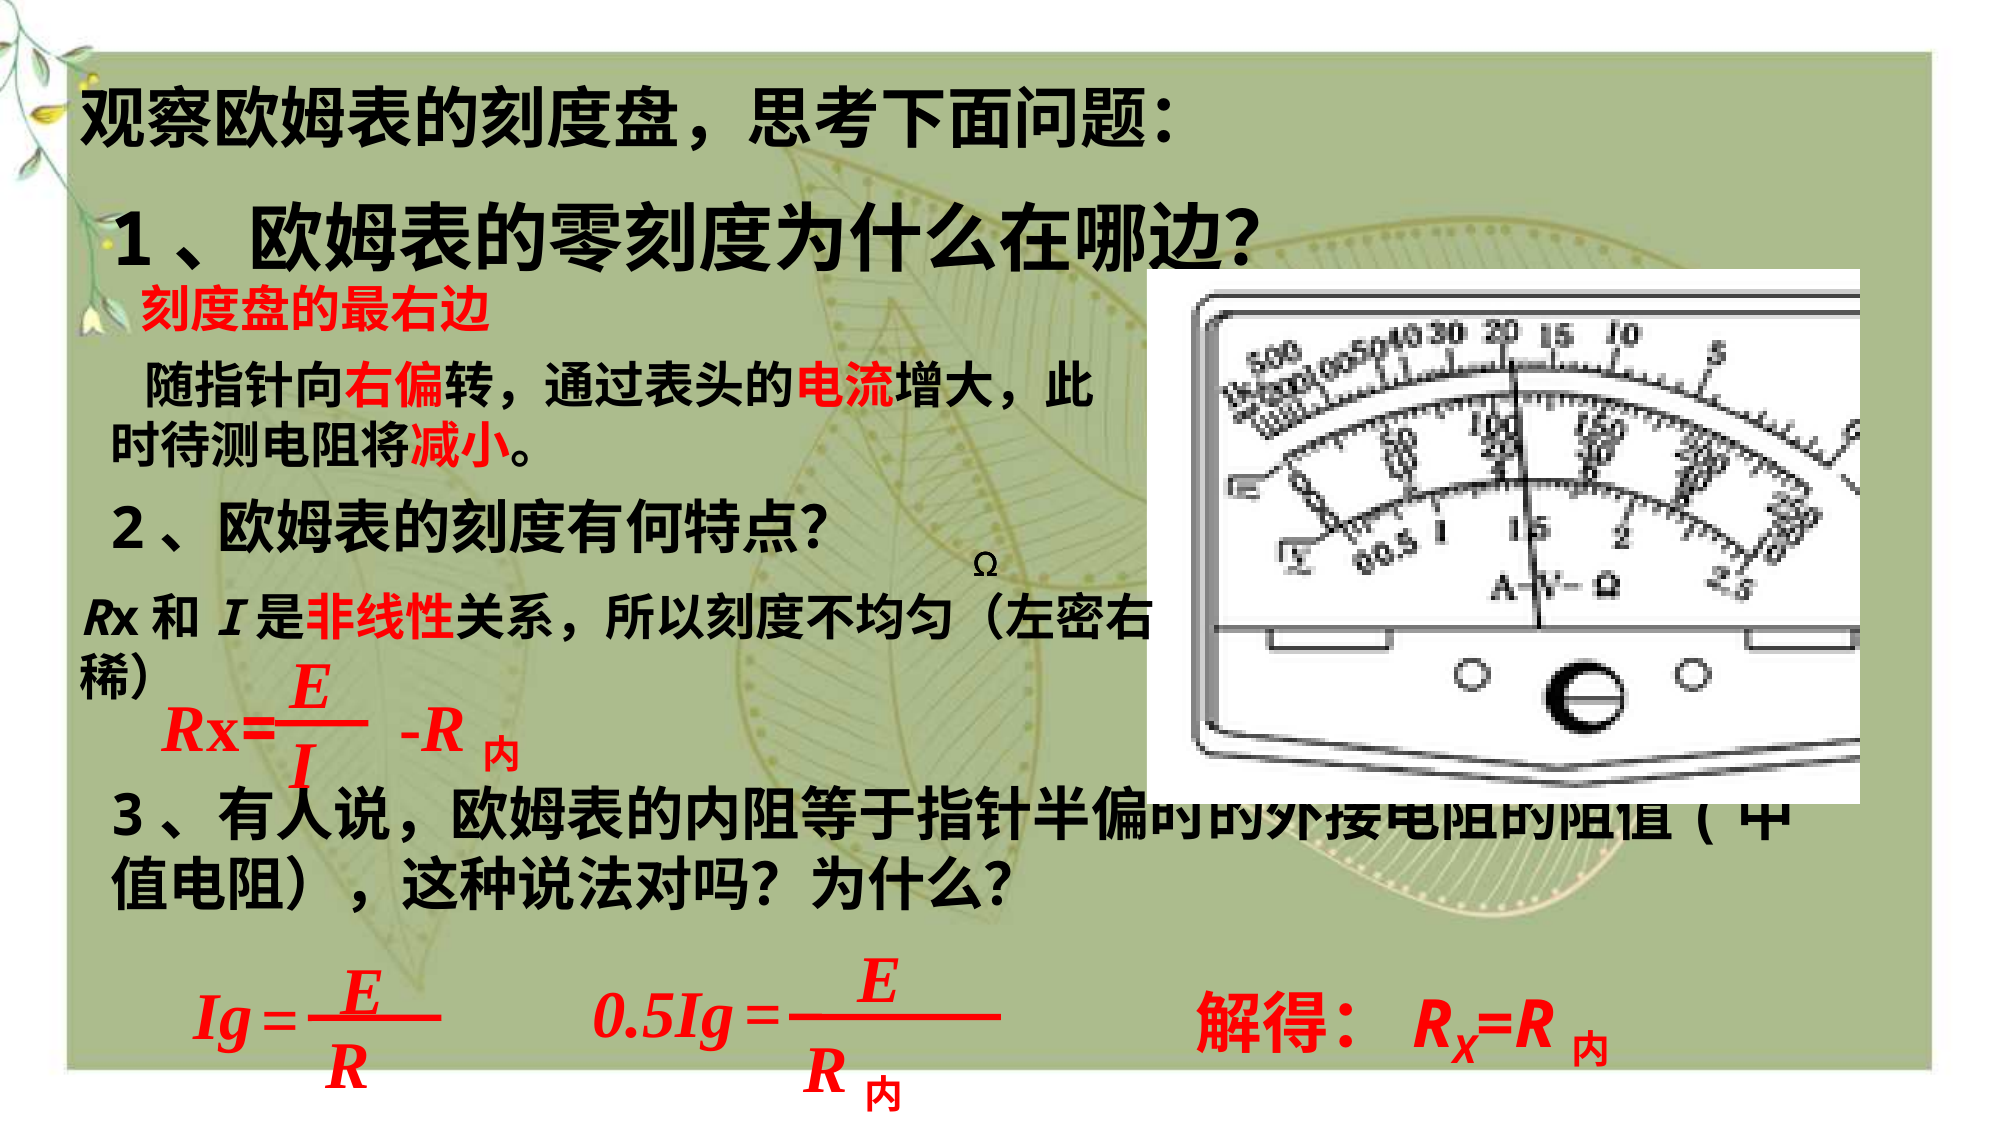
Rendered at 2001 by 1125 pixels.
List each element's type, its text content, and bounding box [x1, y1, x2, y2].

text_box 刻度盘的最右边 [125, 269, 611, 345]
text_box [146, 634, 584, 811]
picture [0, 0, 2001, 1125]
text_box Rx和I是非线性关系，所以刻度不均匀（左密右稀） [64, 577, 1146, 713]
text_box 解得：RX=R内 [1181, 973, 1625, 1080]
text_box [577, 928, 1046, 1114]
text_box 随指针向右偏转，通过表头的电流增大，此时待测电阻将减小。 [95, 346, 1138, 481]
text_box Ω [958, 531, 1014, 591]
text_box 3、有人说，欧姆表的内阻等于指针半偏时的外接电阻的阻值(中值电阻），这种说法对吗？为什么？ [95, 770, 1852, 925]
text_box 1、欧姆表的零刻度为什么在哪边？ [95, 183, 1454, 288]
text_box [178, 940, 507, 1110]
text_box 观察欧姆表的刻度盘，思考下面问题： [64, 68, 1368, 163]
text_box 2、欧姆表的刻度有何特点？ [95, 482, 999, 567]
